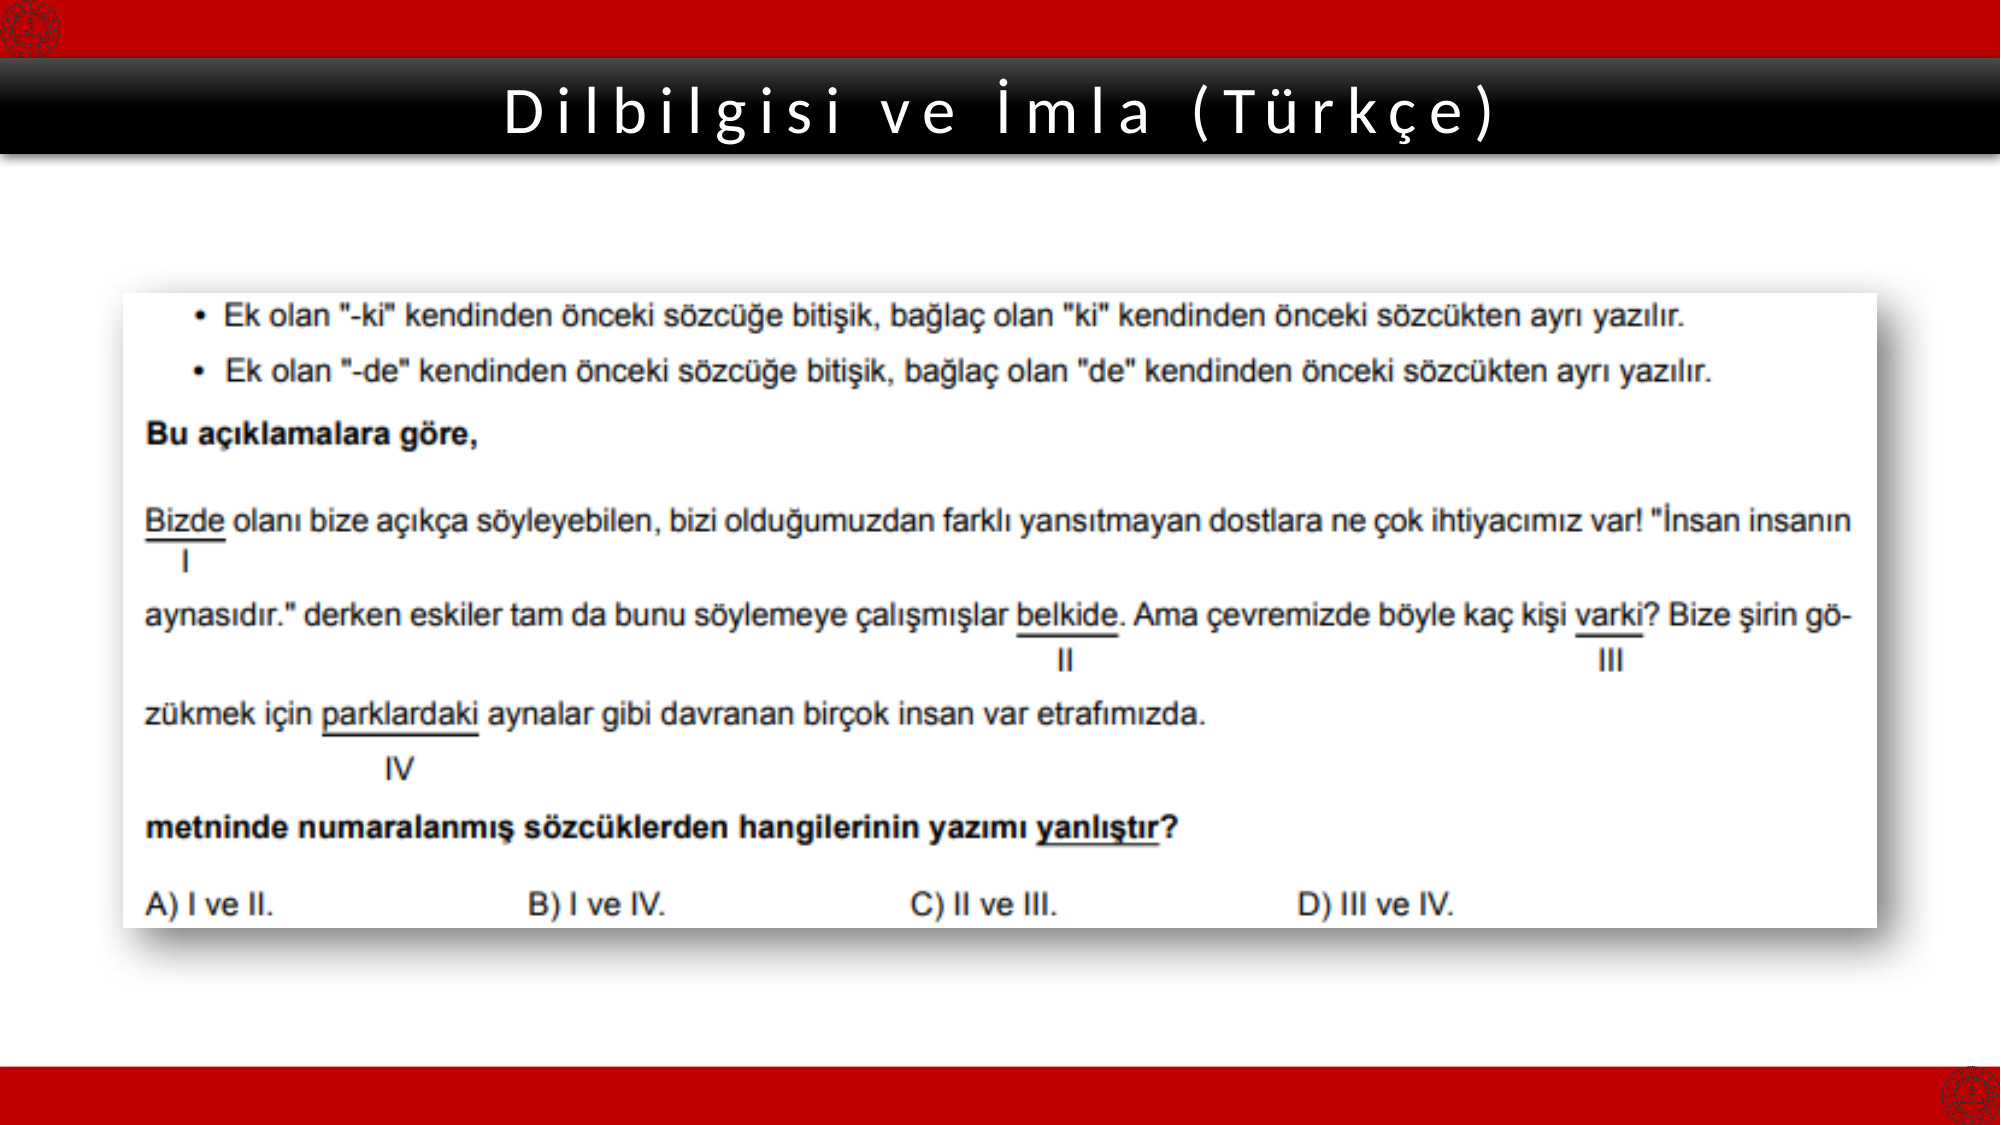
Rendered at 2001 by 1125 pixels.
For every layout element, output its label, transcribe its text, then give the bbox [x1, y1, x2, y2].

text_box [0, 0, 2000, 59]
picture [123, 293, 1877, 928]
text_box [0, 1066, 2000, 1125]
text_box Dilbilgisi ve İmla (Türkçe) [0, 59, 2000, 154]
